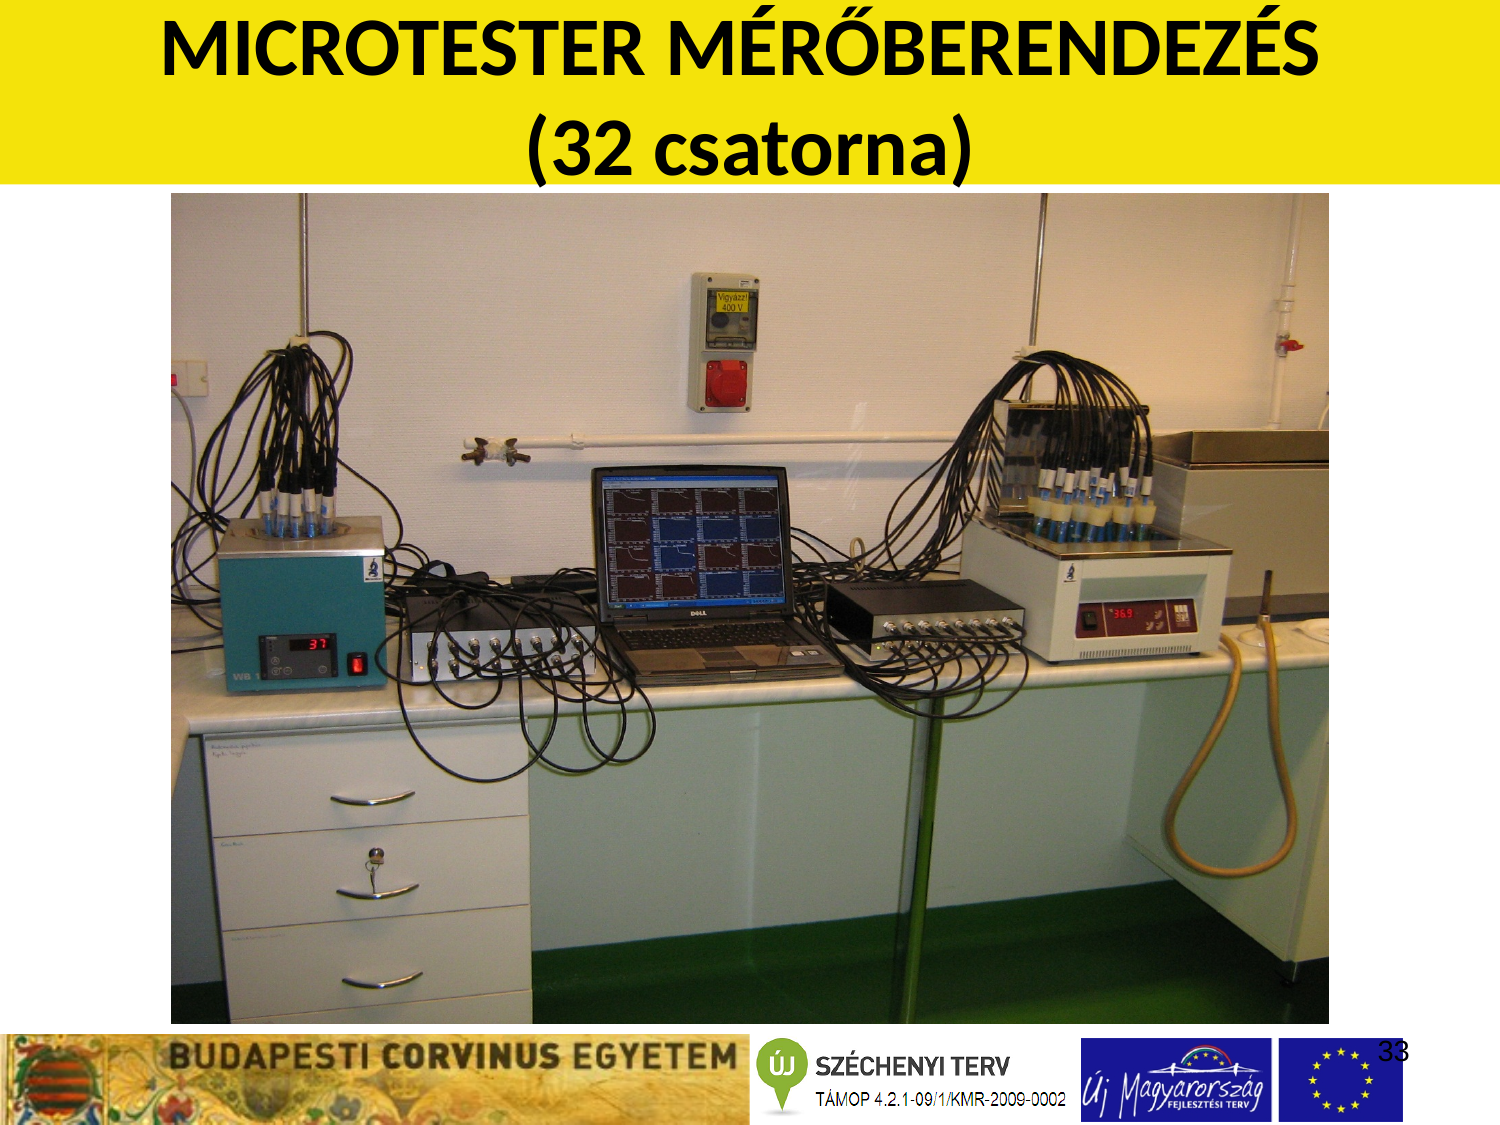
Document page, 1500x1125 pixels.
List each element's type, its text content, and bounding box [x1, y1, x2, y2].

slide_number 33 [1074, 1024, 1425, 1103]
text_box MICROTESTER MÉRŐBERENDEZÉS (32 csatorna) [0, 0, 1500, 185]
picture [170, 193, 1329, 1024]
picture [0, 1034, 1406, 1125]
